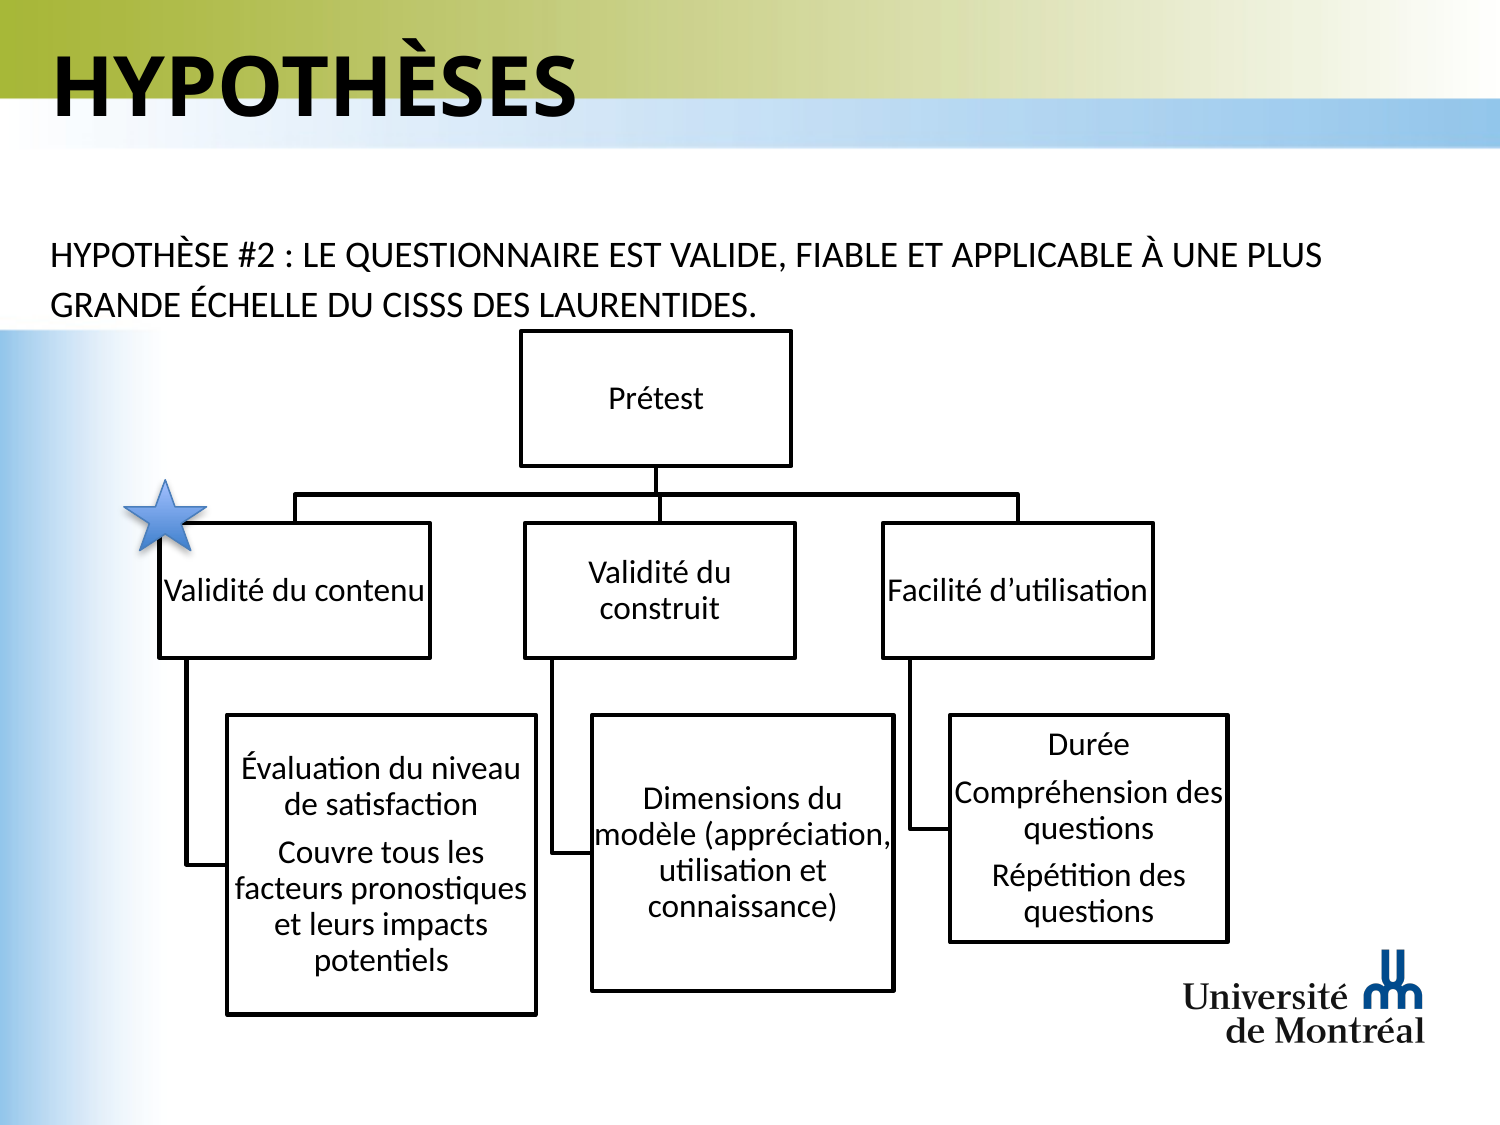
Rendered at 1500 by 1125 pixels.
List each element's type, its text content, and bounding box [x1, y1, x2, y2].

title Hypothèses [50, 50, 1450, 213]
text_box [123, 506, 154, 552]
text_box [159, 329, 1228, 1016]
subtitle Hypothèse #2 : Le questionnaire est valide, fiable et applicable à une plus grande échelle du CISSS des Laurentides. [50, 224, 1450, 331]
picture [0, 0, 1500, 1125]
